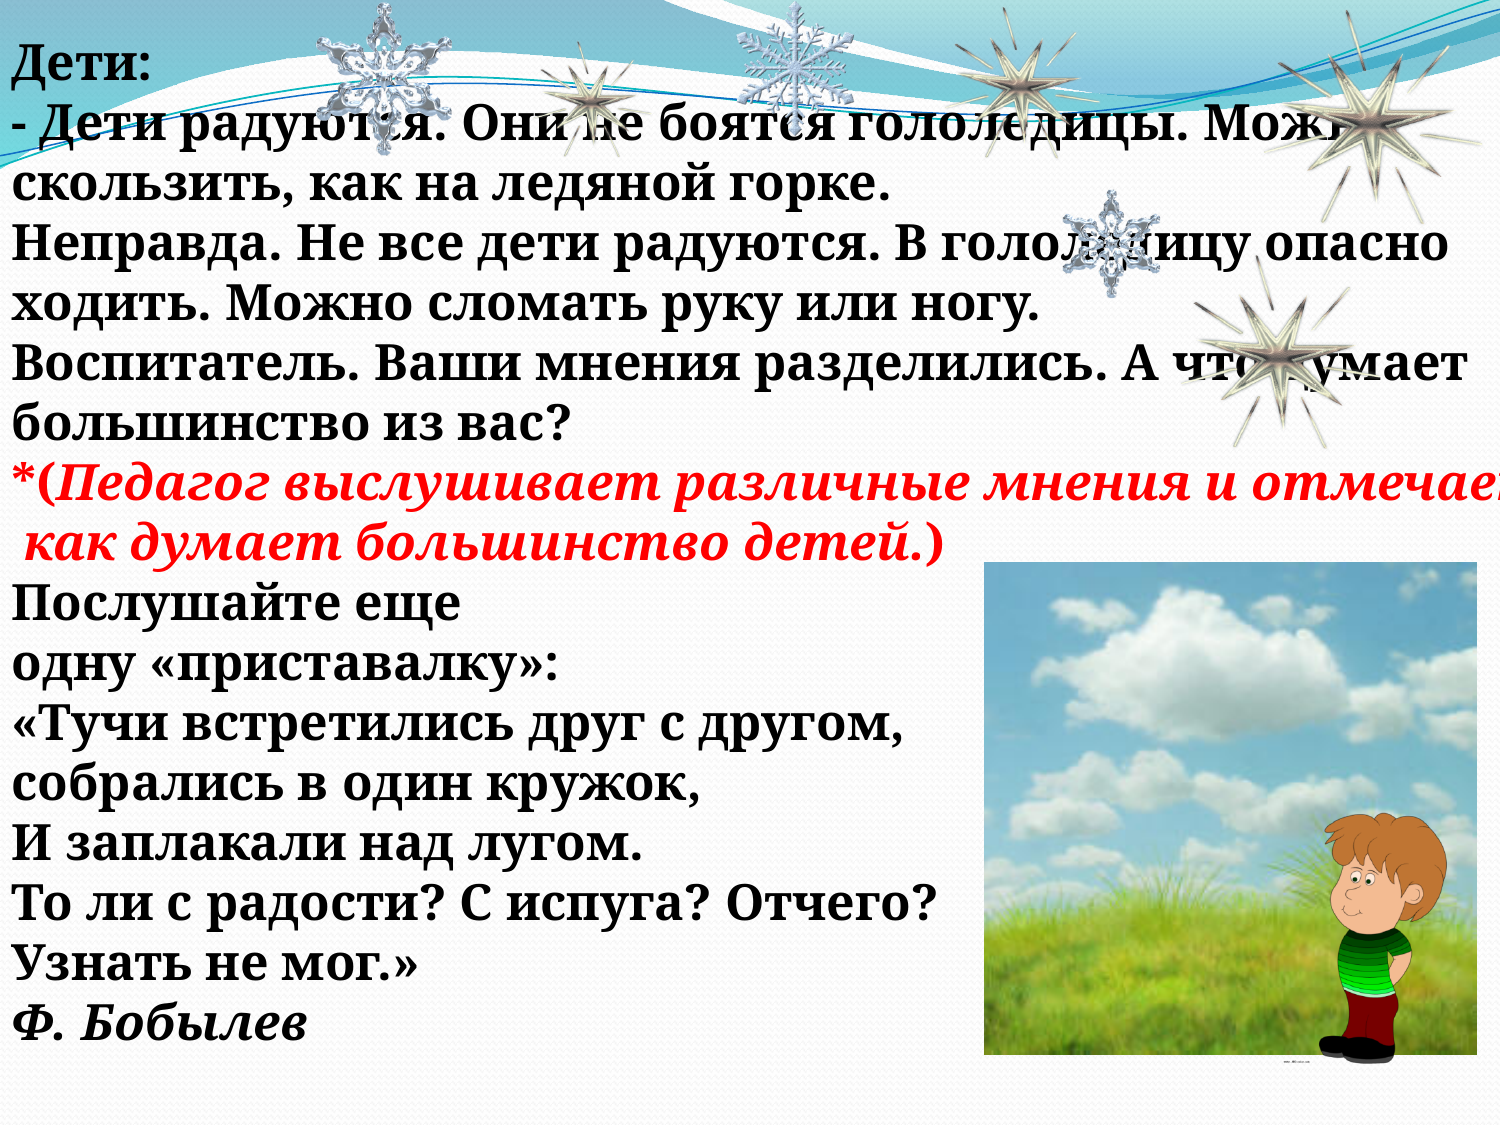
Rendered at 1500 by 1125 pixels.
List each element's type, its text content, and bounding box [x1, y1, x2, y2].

picture [527, 34, 662, 165]
picture [984, 562, 1477, 1069]
picture [1171, 245, 1396, 462]
picture [726, 0, 864, 137]
picture [1054, 187, 1168, 301]
picture [937, 0, 1112, 169]
picture [304, 0, 463, 158]
picture [1252, 0, 1500, 240]
text_box Дети: - Дети радуются. Они не боятся гололедицы. Можно скользить, как на ледяной горке. Неправда. Не все дети радуются. В гололедицу опасно ходить. Можно сломать руку или ногу. Воспитатель. Ваши мнения разделились. А что думает большинство из вас? *(Педагог выслушивает различные мнения и отмечает, как думает большинство детей.) Послушайте еще одну «приставалку»: «Тучи встретились друг с другом, собрались в один кружок, И заплакали над лугом. То ли с радости? С испуга? Отчего? Узнать не мог.» Ф. Бобылев [0, 23, 1500, 1104]
